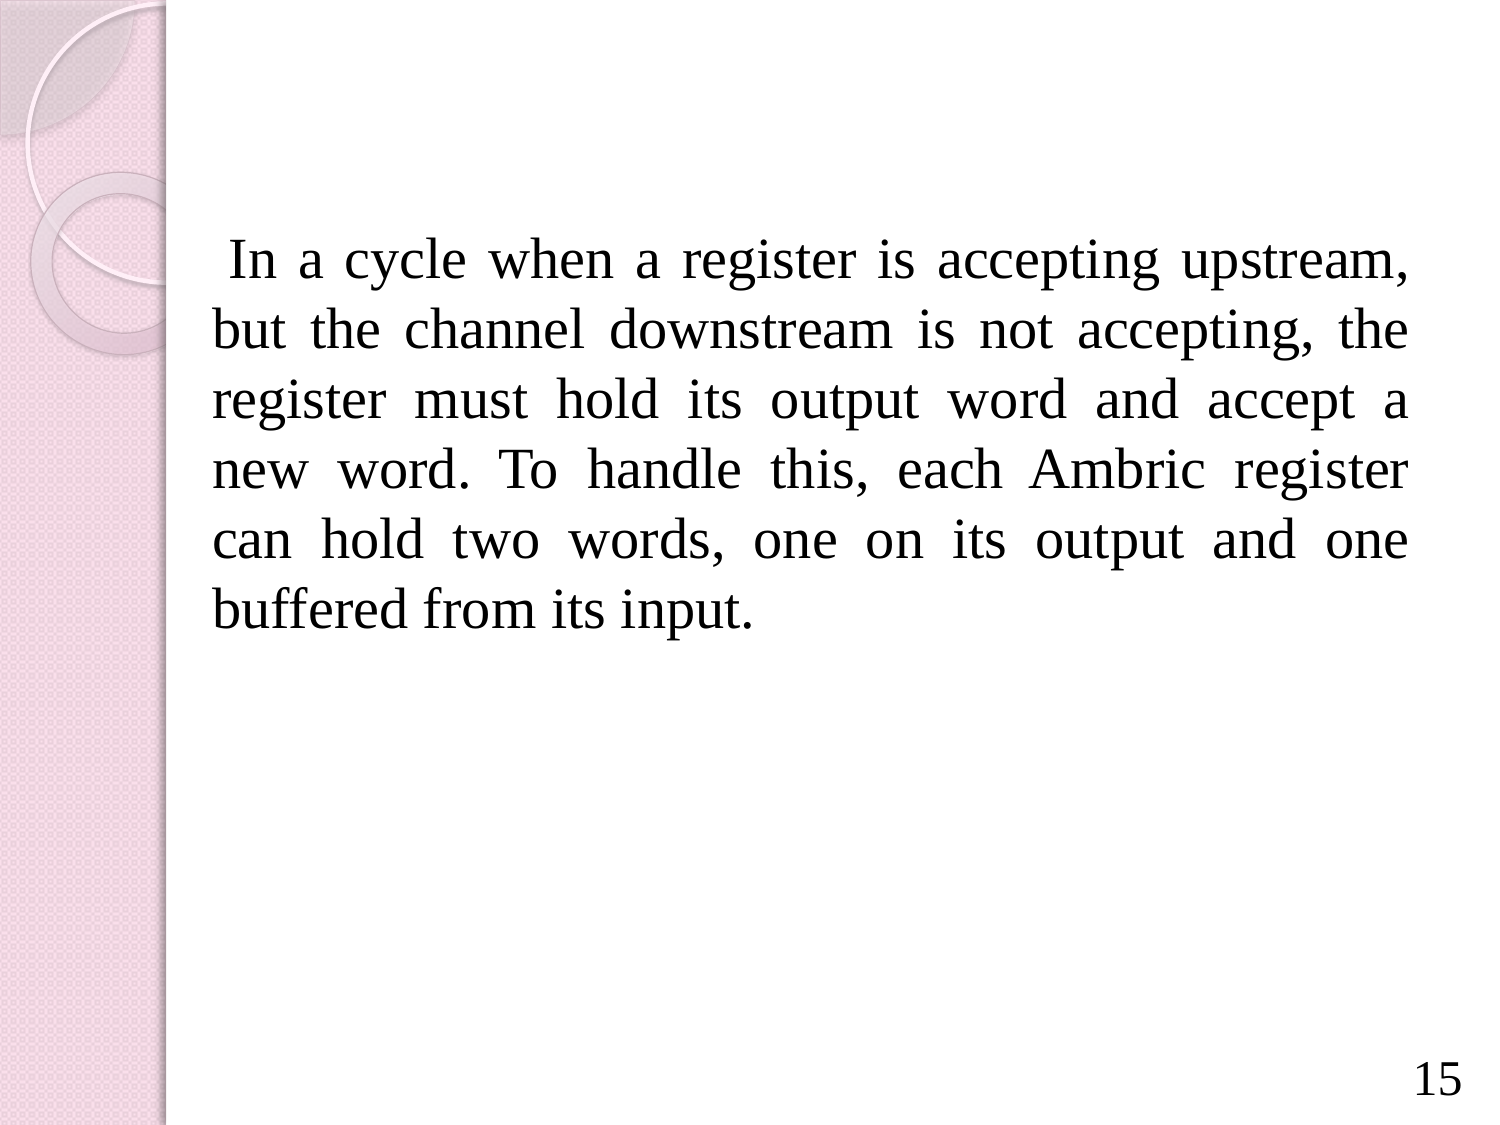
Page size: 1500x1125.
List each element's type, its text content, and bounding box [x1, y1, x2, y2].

slide_number 15 [1387, 1034, 1488, 1113]
list In a cycle when a register is accepting upstream, but the channel downstream is not accepting, the register must hold its output word and accept a new word. To handle this, each Ambric register can hold two words, one on its output and one buffered from its input. [137, 212, 1425, 788]
